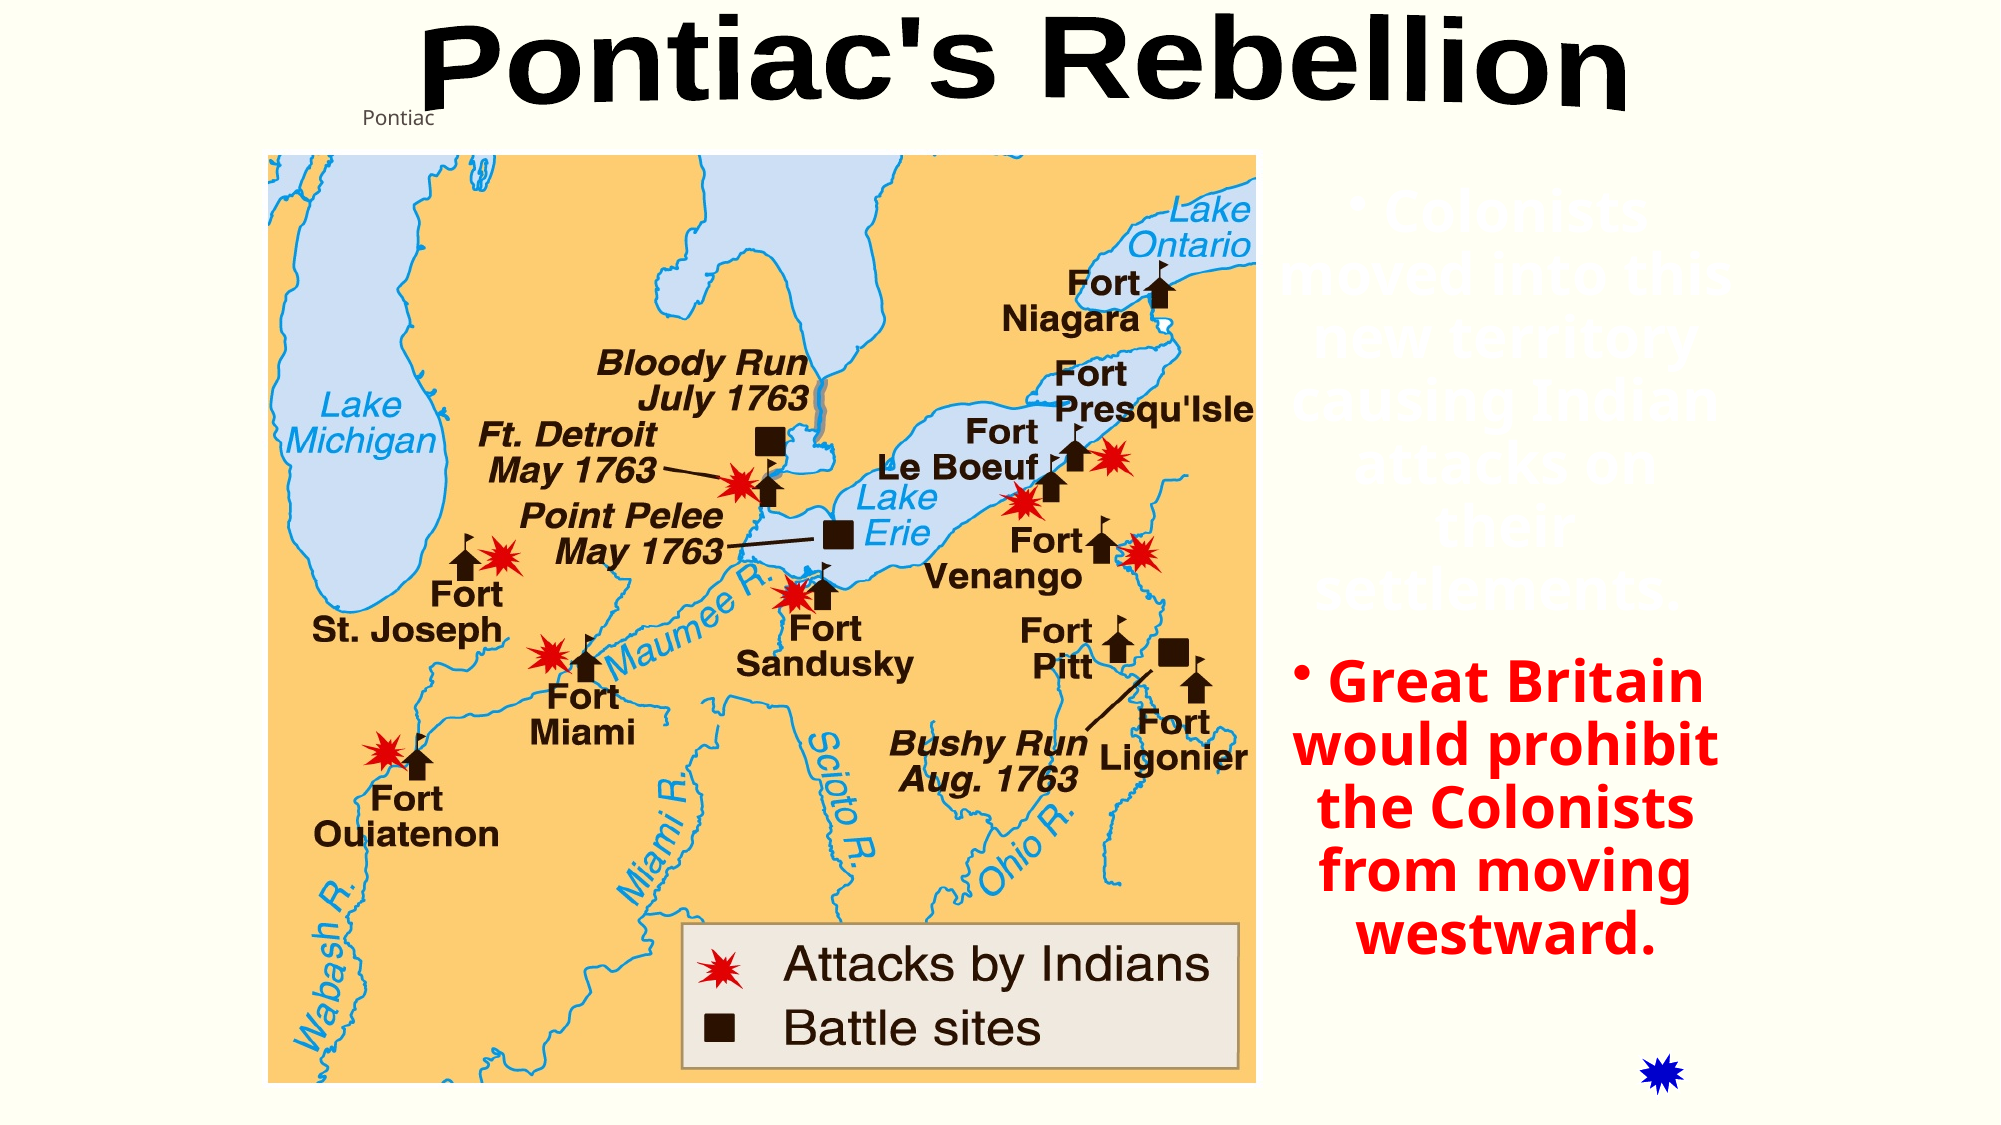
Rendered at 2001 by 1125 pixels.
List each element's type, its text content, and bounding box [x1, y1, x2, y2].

text_box Colonists moved into this new territory causing Indian attacks on their settlements. Great Britain would prohibit the Colonists from moving westward. [1268, 174, 1750, 975]
text_box [1637, 1050, 1688, 1101]
title Pontiac [362, 99, 1638, 138]
picture [262, 149, 1263, 1088]
